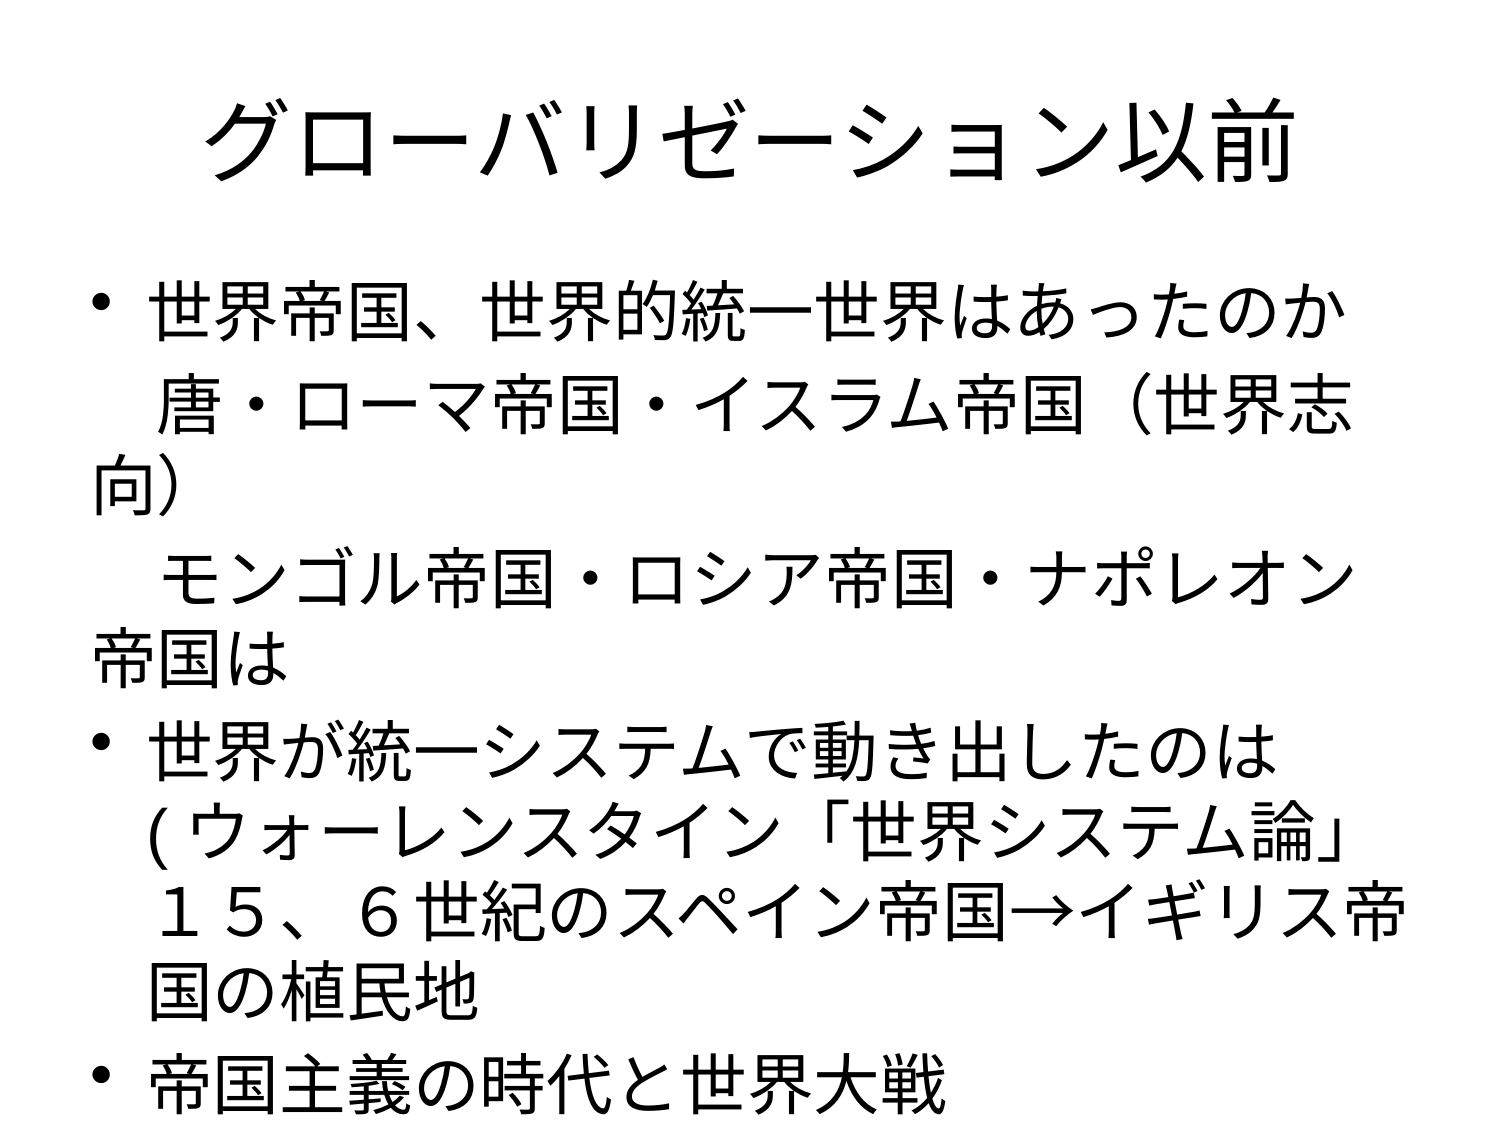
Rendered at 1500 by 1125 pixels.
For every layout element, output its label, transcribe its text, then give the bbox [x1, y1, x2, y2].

list 世界帝国、世界的統一世界はあったのか 唐・ローマ帝国・イスラム帝国（世界志向） モンゴル帝国・ロシア帝国・ナポレオン帝国は 世界が統一システムで動き出したのは(ウォーレンスタイン「世界システム論」１５、６世紀のスペイン帝国→イギリス帝国の植民地 帝国主義の時代と世界大戦 国際連合の時代と米ソ対立 [74, 262, 1426, 1006]
title グローバリゼーション以前 [74, 44, 1426, 233]
